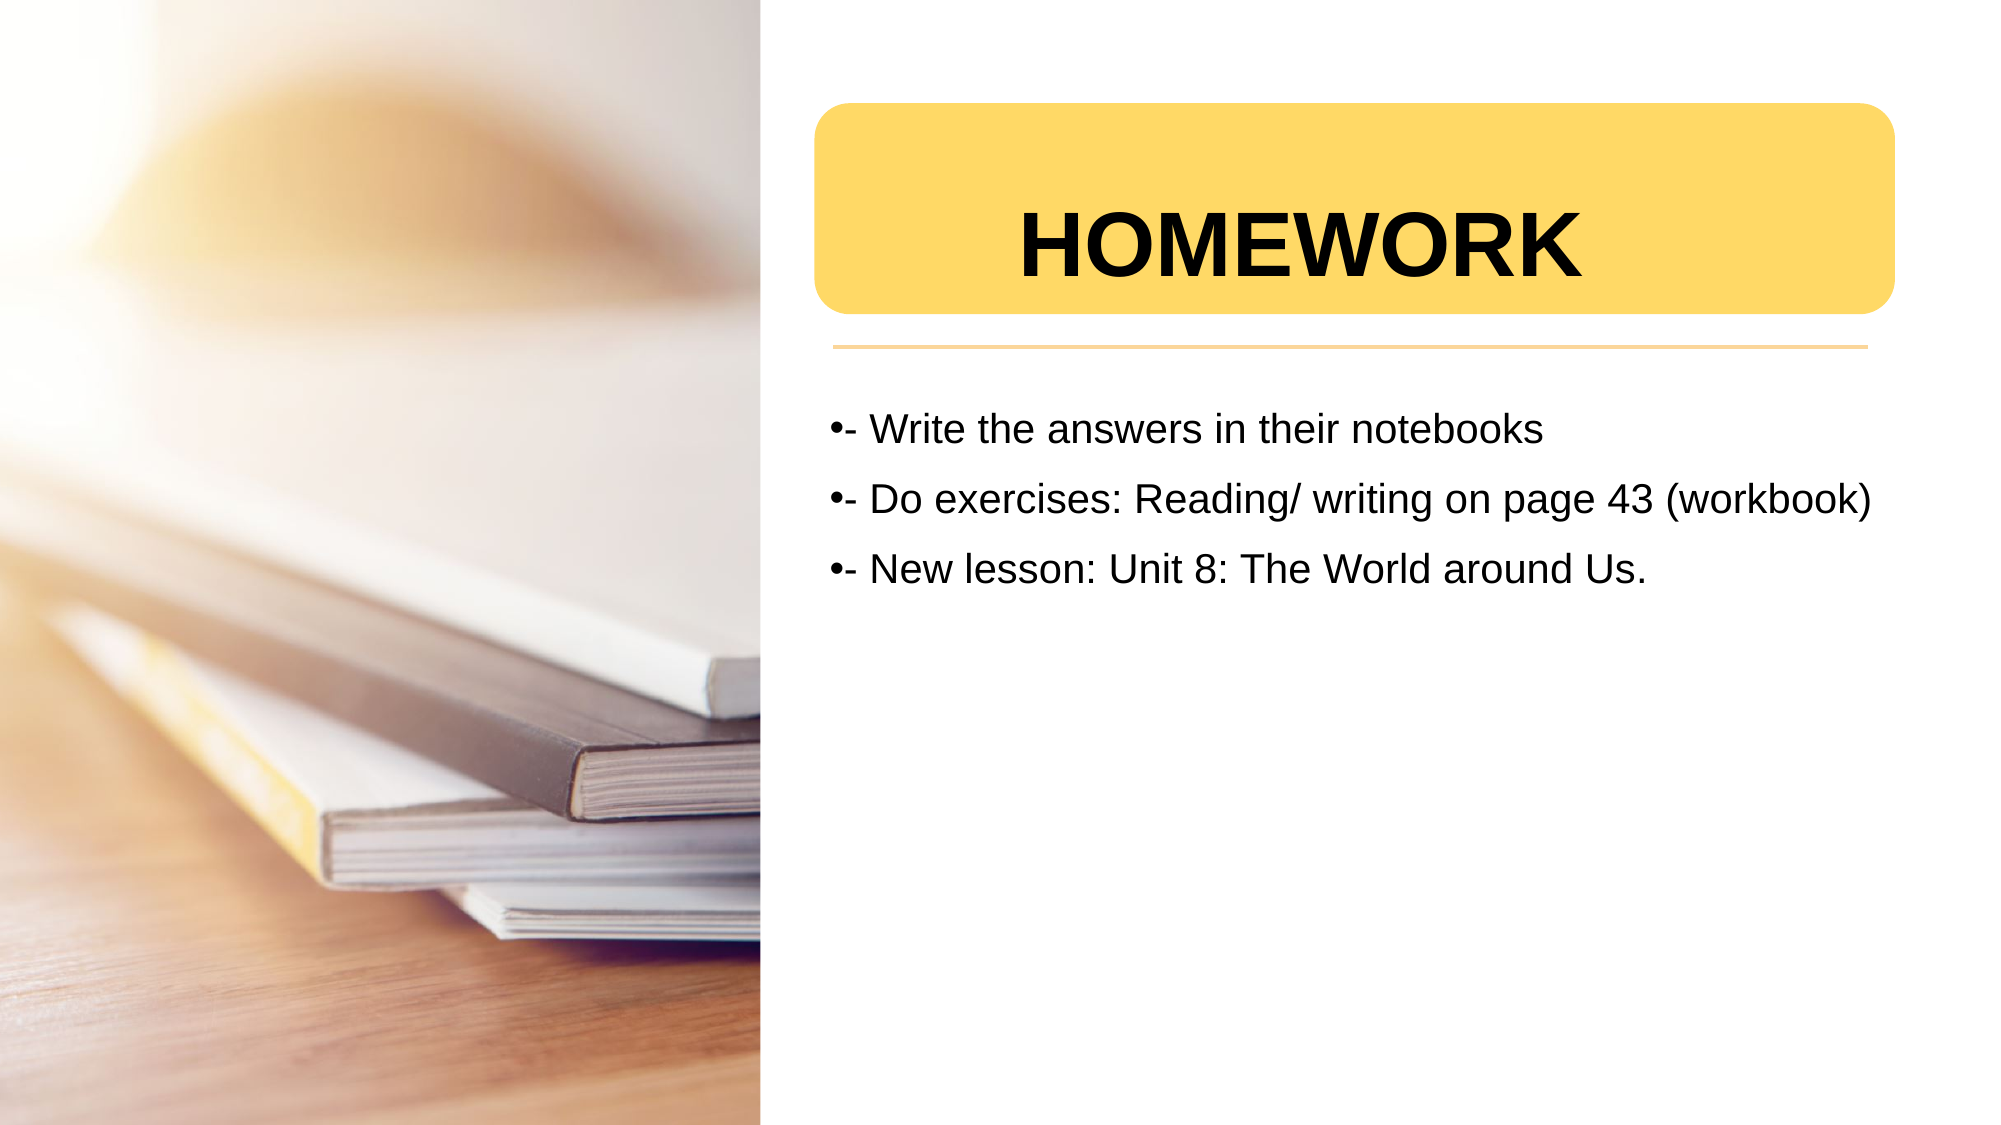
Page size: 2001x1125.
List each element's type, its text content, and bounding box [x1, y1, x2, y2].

text_box HOMEWORK [813, 102, 1896, 316]
text_box - Write the answers in their notebooks - Do exercises: Reading/ writing on page 43 (workbook) - New lesson: Unit 8: The World around Us. [814, 399, 1895, 1021]
picture [0, 0, 761, 1125]
